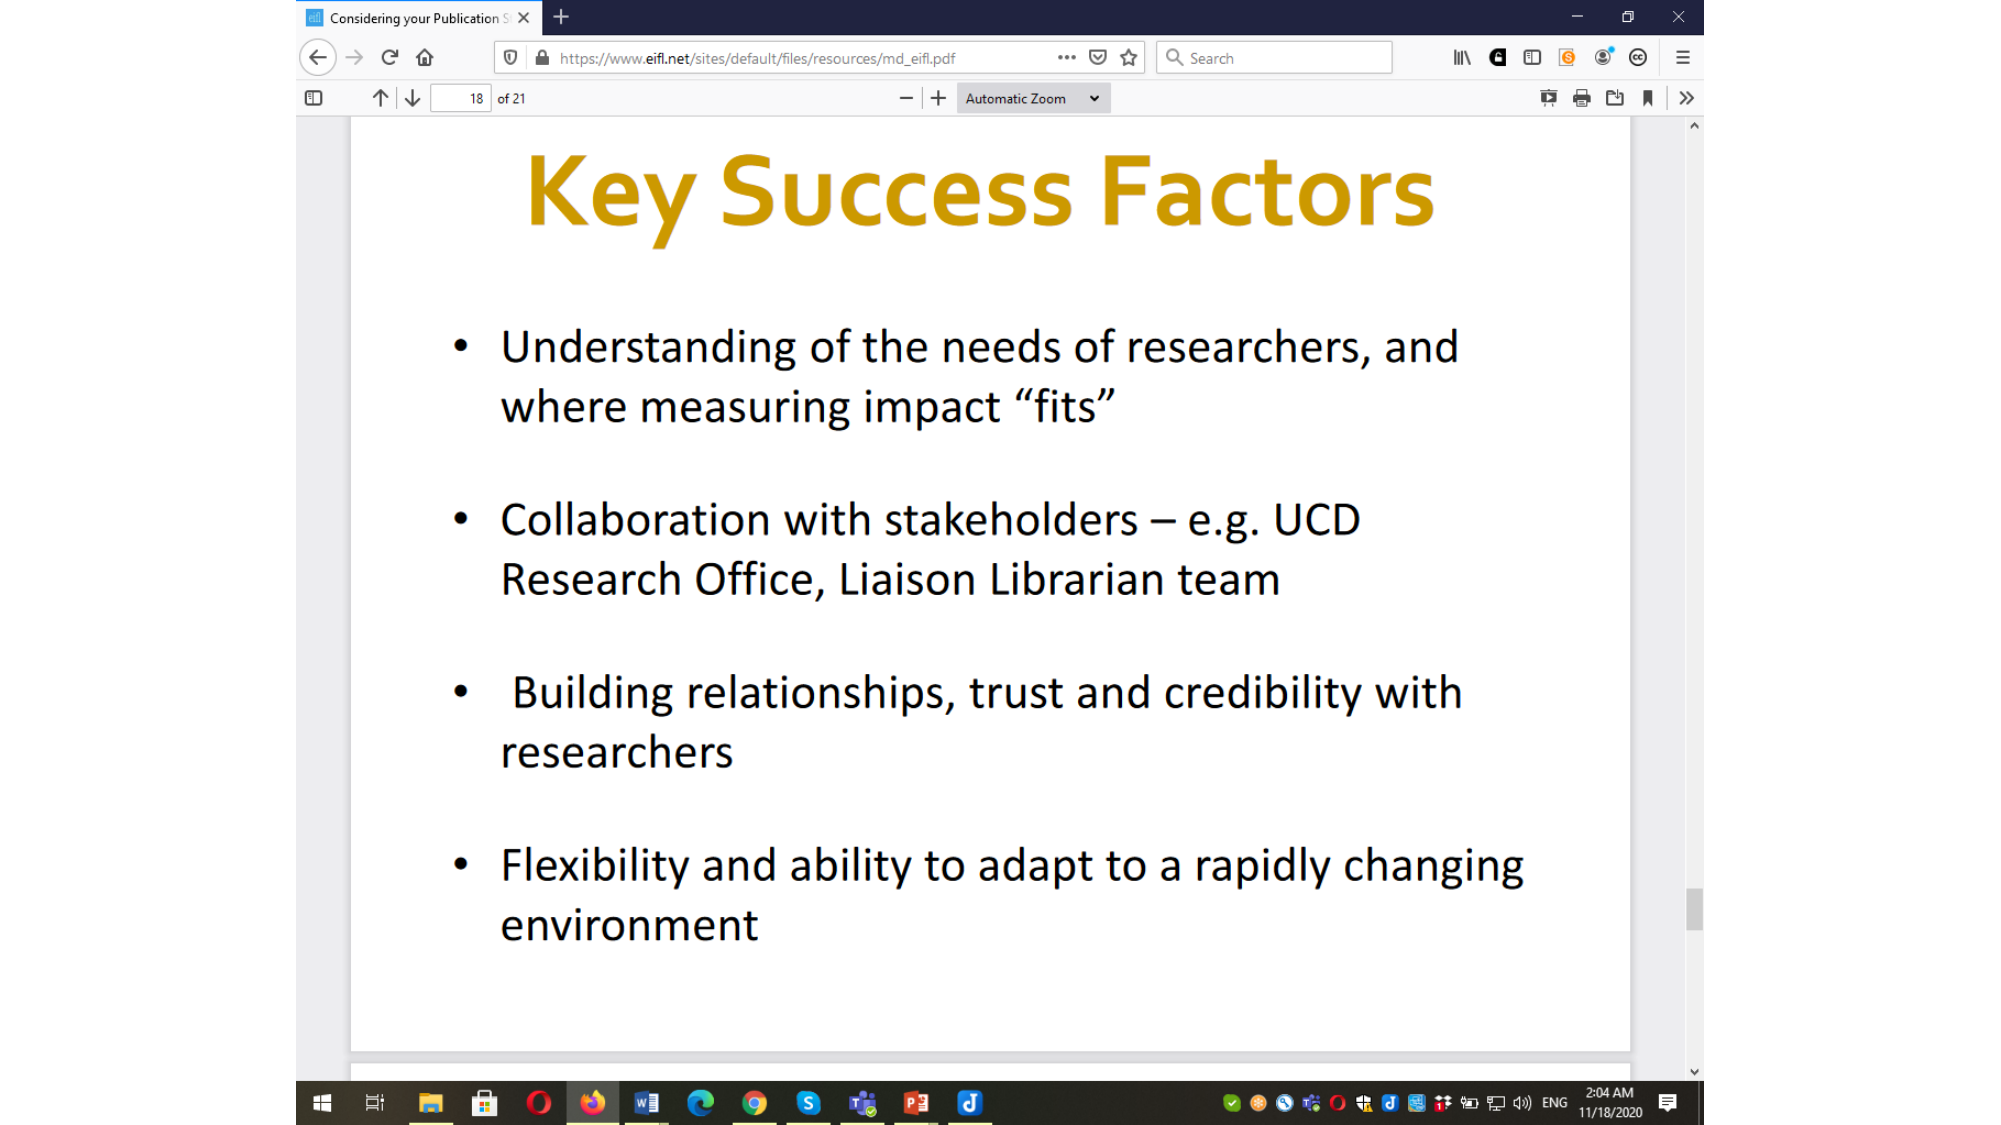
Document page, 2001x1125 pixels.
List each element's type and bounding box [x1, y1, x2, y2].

picture [296, 0, 1704, 1125]
